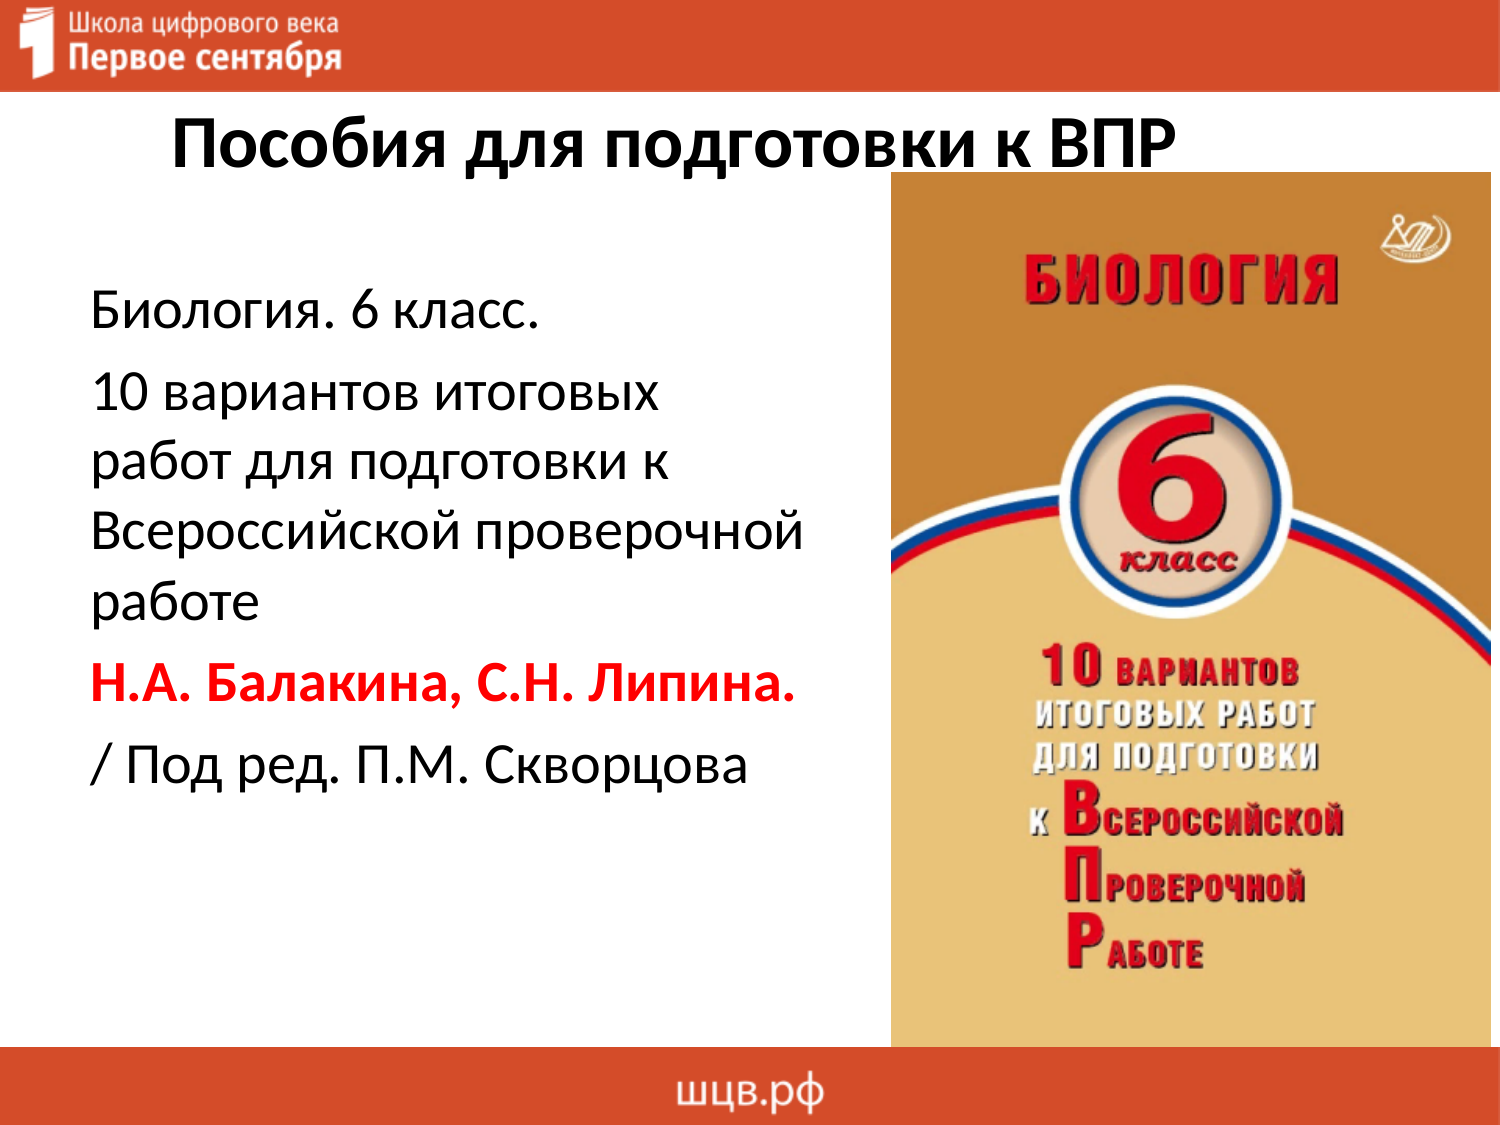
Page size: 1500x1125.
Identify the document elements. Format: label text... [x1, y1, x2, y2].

list Биология. 6 класс. 10 вариантов итоговых работ для подготовки к Всероссийской проверочной работе Н.А. Балакина, С.Н. Липина. / Под ред. П.М. Скворцова [75, 262, 821, 1005]
picture [0, 172, 1500, 1125]
title Пособия для подготовки к ВПР [0, 78, 1350, 198]
picture [0, 0, 1500, 92]
